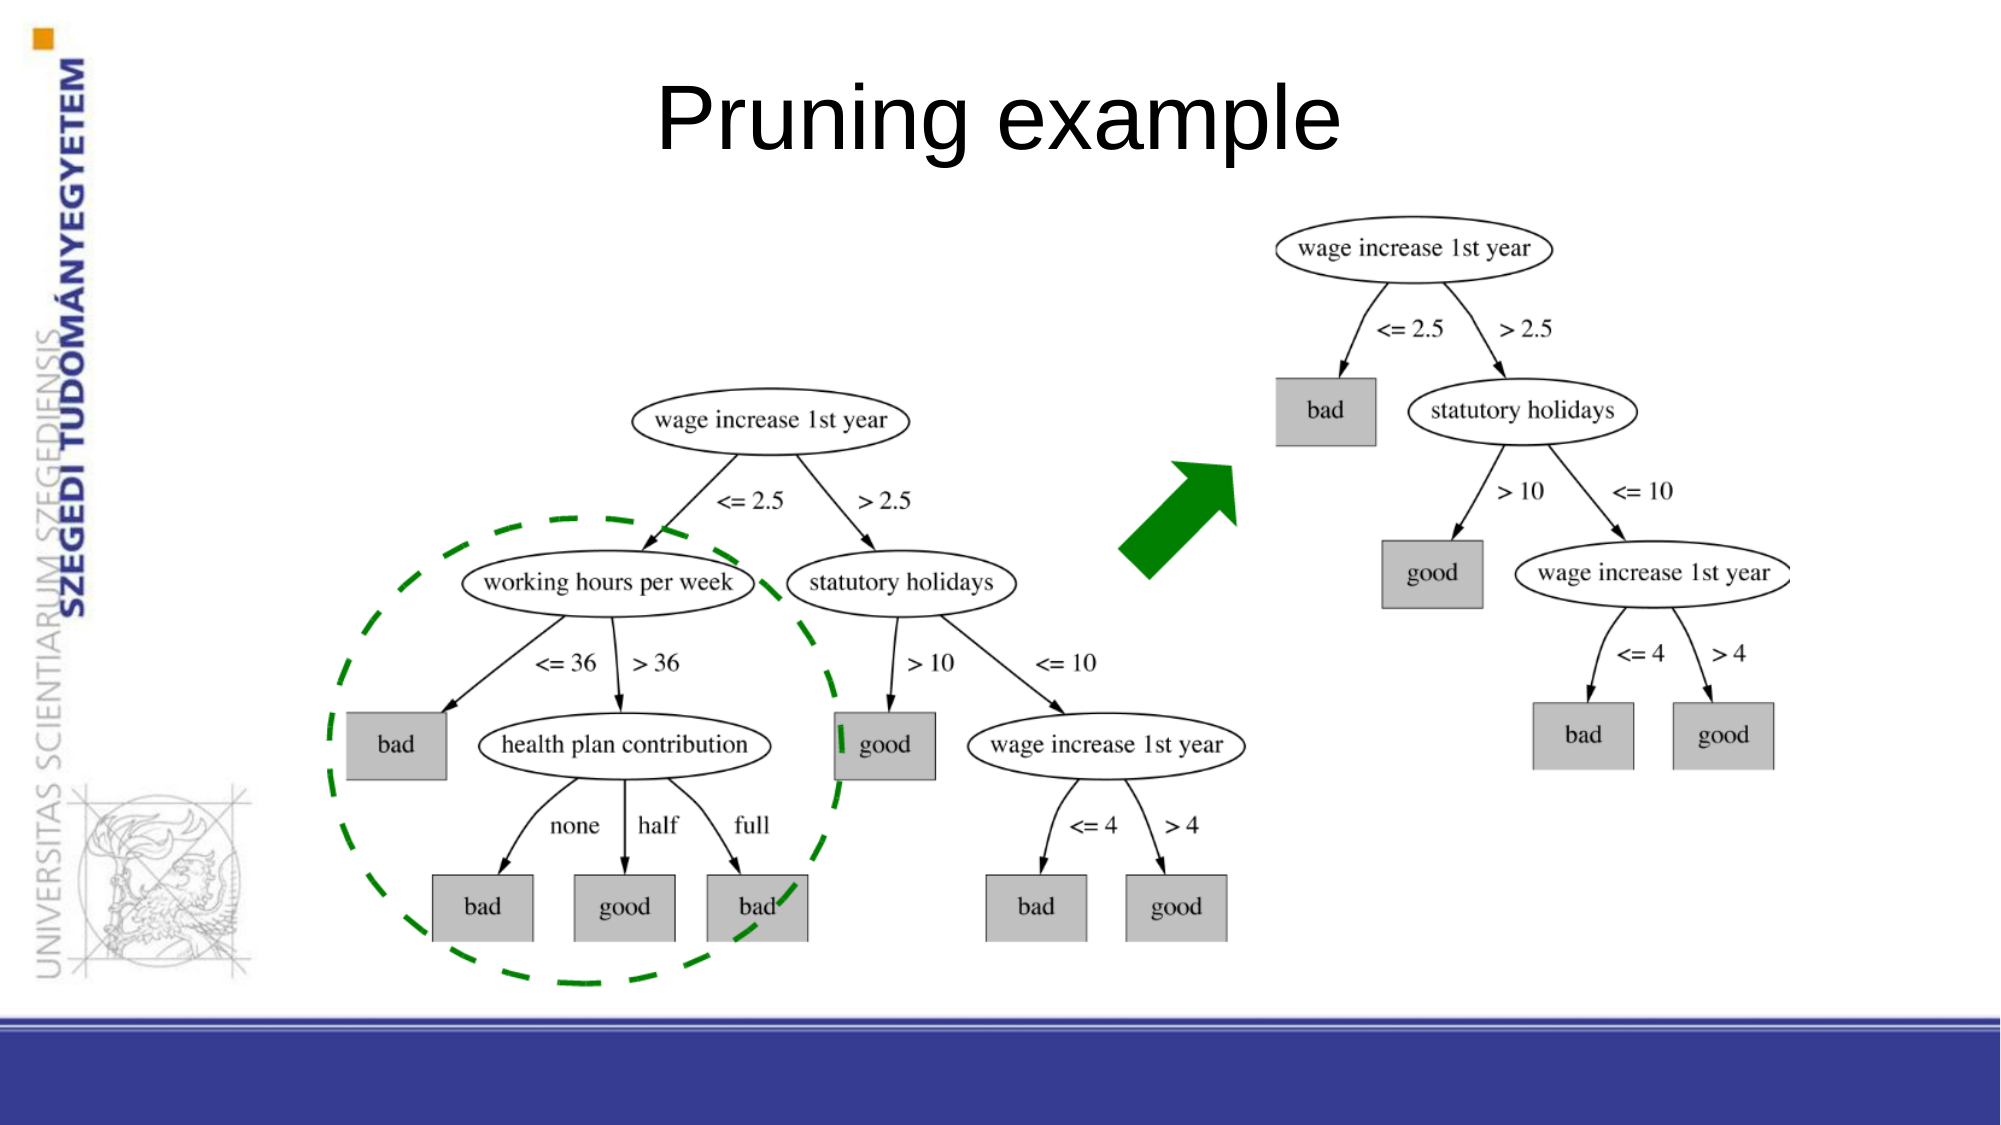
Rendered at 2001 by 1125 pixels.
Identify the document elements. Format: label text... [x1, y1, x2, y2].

picture [0, 0, 2001, 1125]
title Pruning example [99, 19, 1900, 207]
